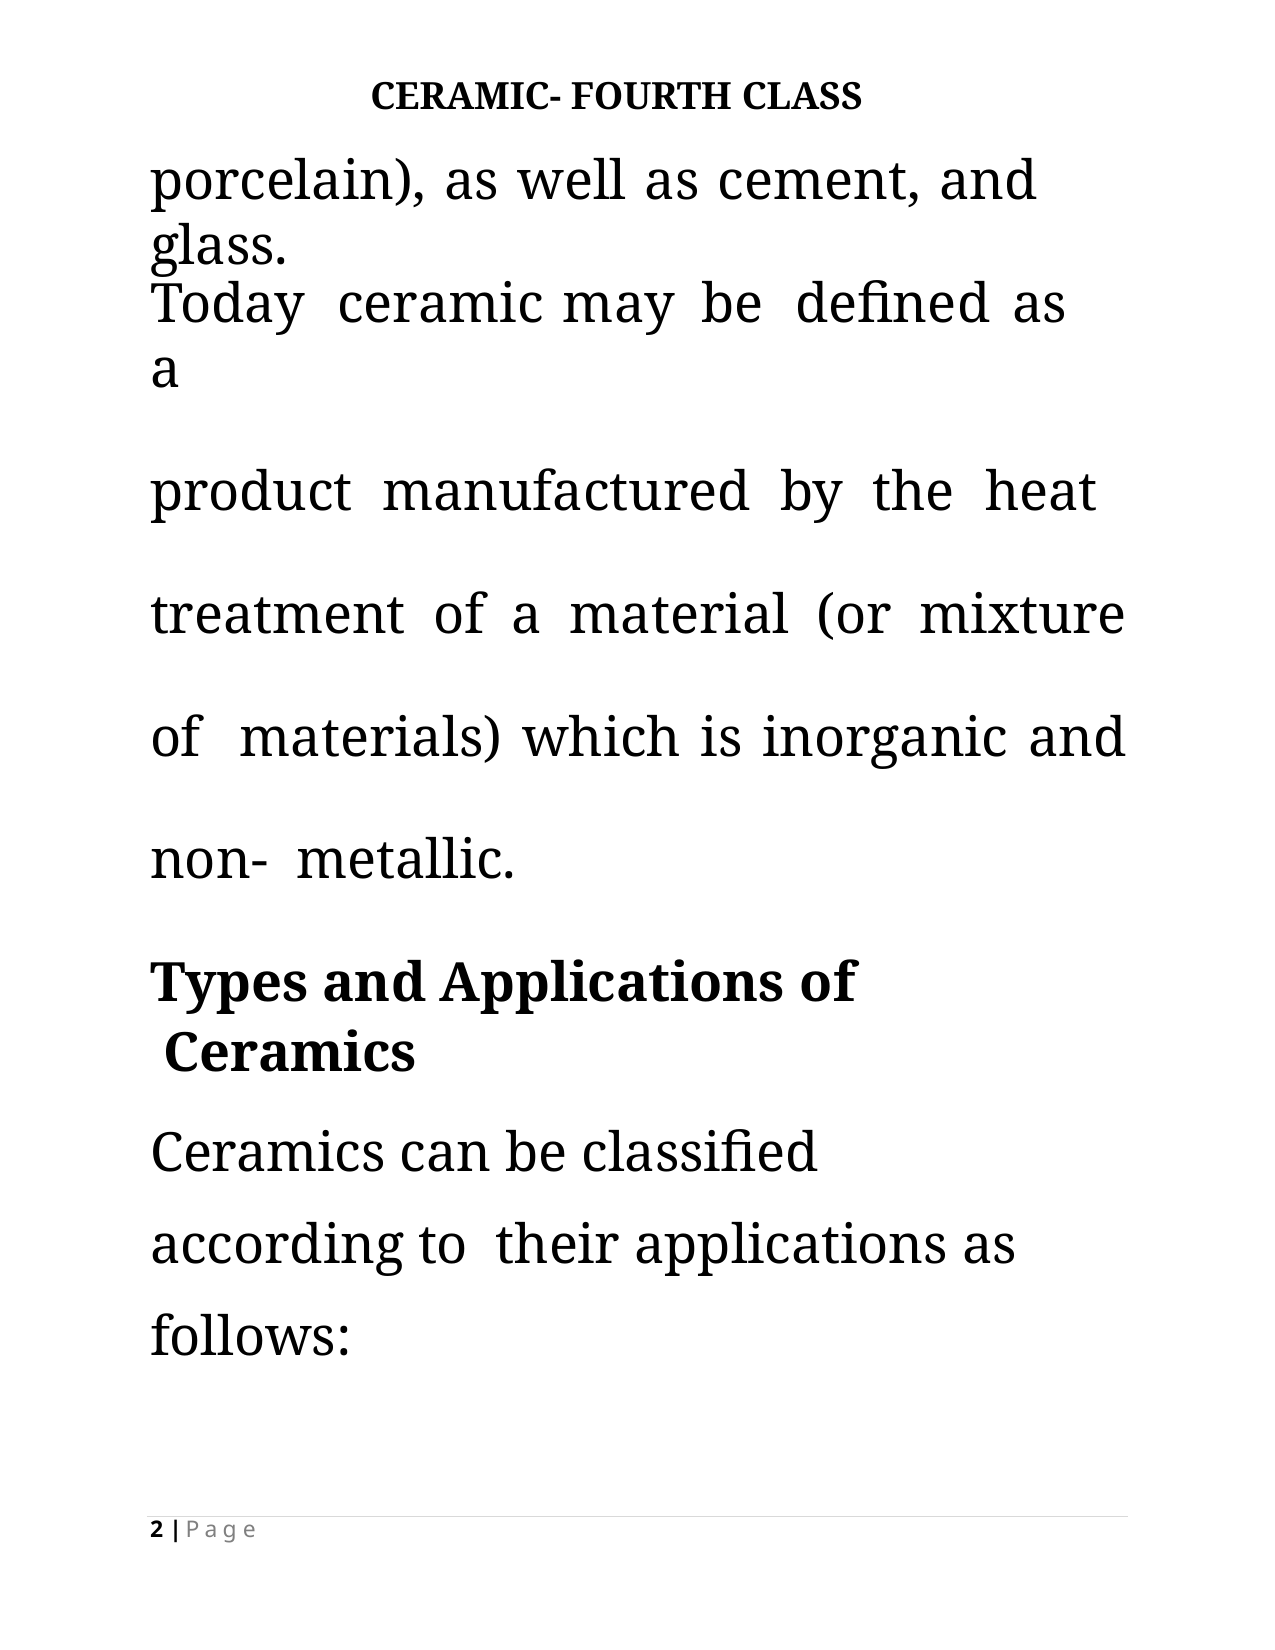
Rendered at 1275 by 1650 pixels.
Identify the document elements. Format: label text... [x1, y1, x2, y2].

text_box Today ceramic may be defined as a product manufactured by the heat treatment of a material (or mixture of materials) which is inorganic and non- metallic. Types and Applications of Ceramics Ceramics can be classified according to their applications as follows: [147, 266, 1128, 1367]
text_box CERAMIC- FOURTH CLASS [368, 69, 907, 117]
slide_number 2 | P a g e [145, 1521, 261, 1650]
title porcelain), as well as cement, and glass. [147, 143, 1127, 266]
